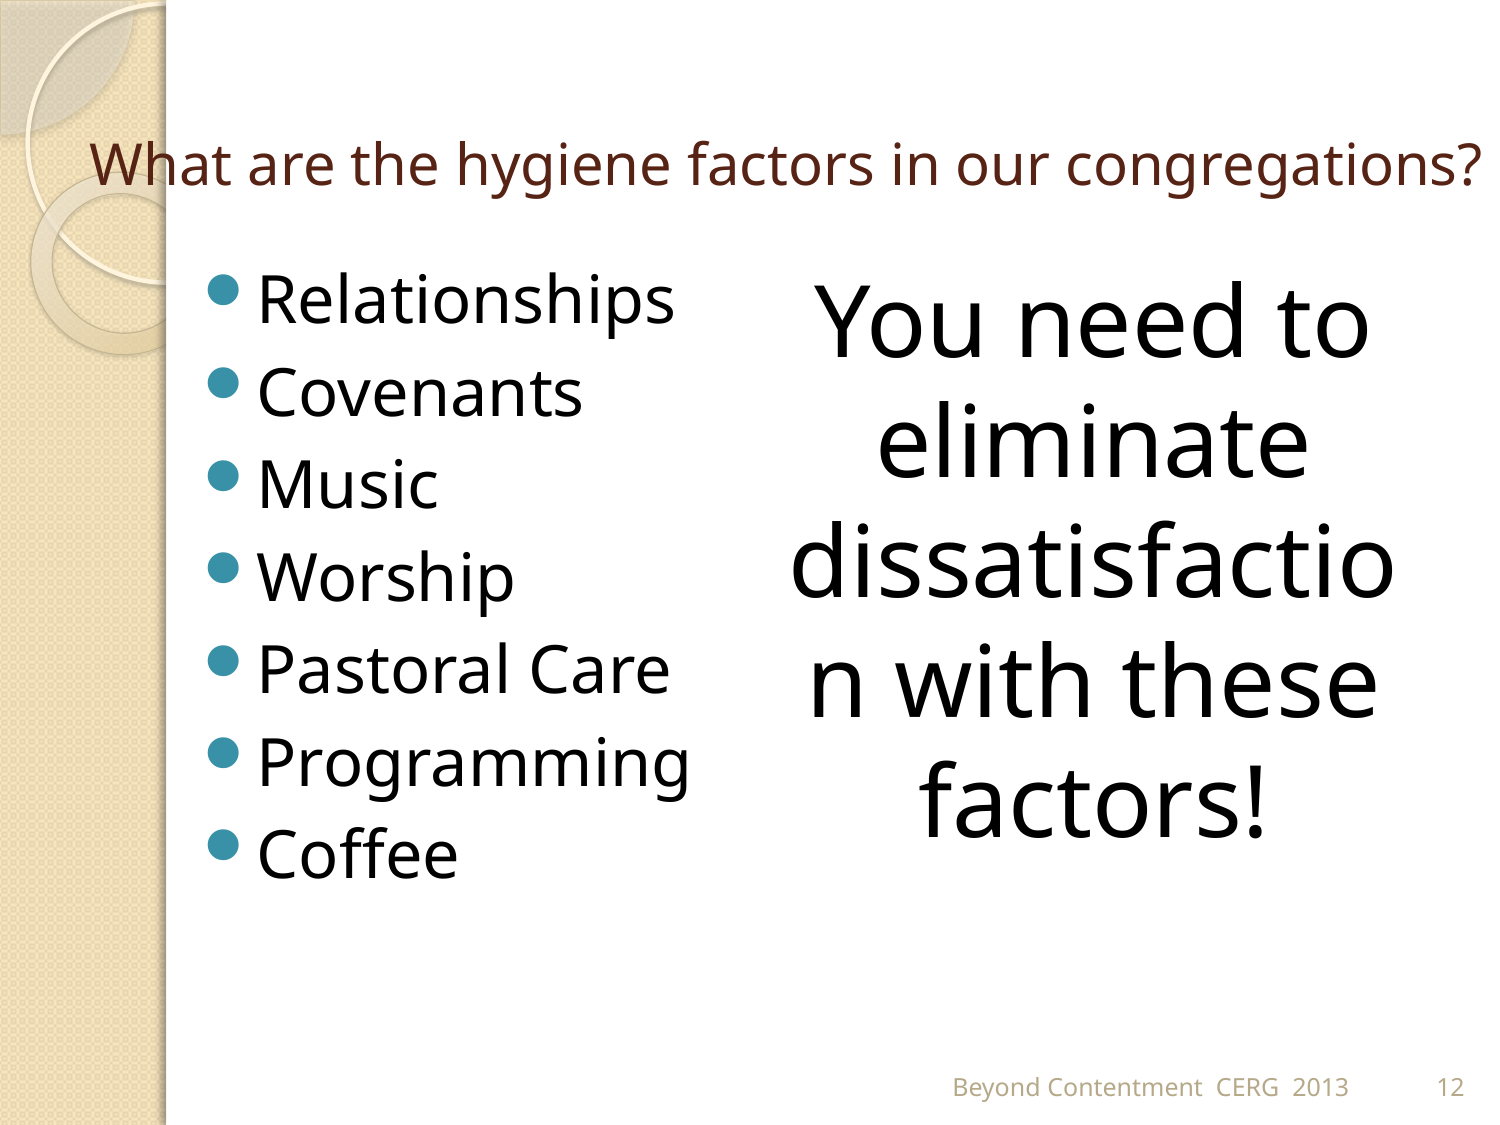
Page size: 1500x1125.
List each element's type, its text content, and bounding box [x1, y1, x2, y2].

footer Beyond Contentment CERG 2013 [937, 1034, 1413, 1113]
list Relationships Covenants Music Worship Pastoral Care Programming Coffee [174, 249, 762, 1043]
slide_number 12 [1413, 1034, 1488, 1113]
title What are the hygiene factors in our congregations? [75, 112, 1500, 213]
list You need to eliminate dissatisfaction with these factors! [762, 249, 1425, 1043]
